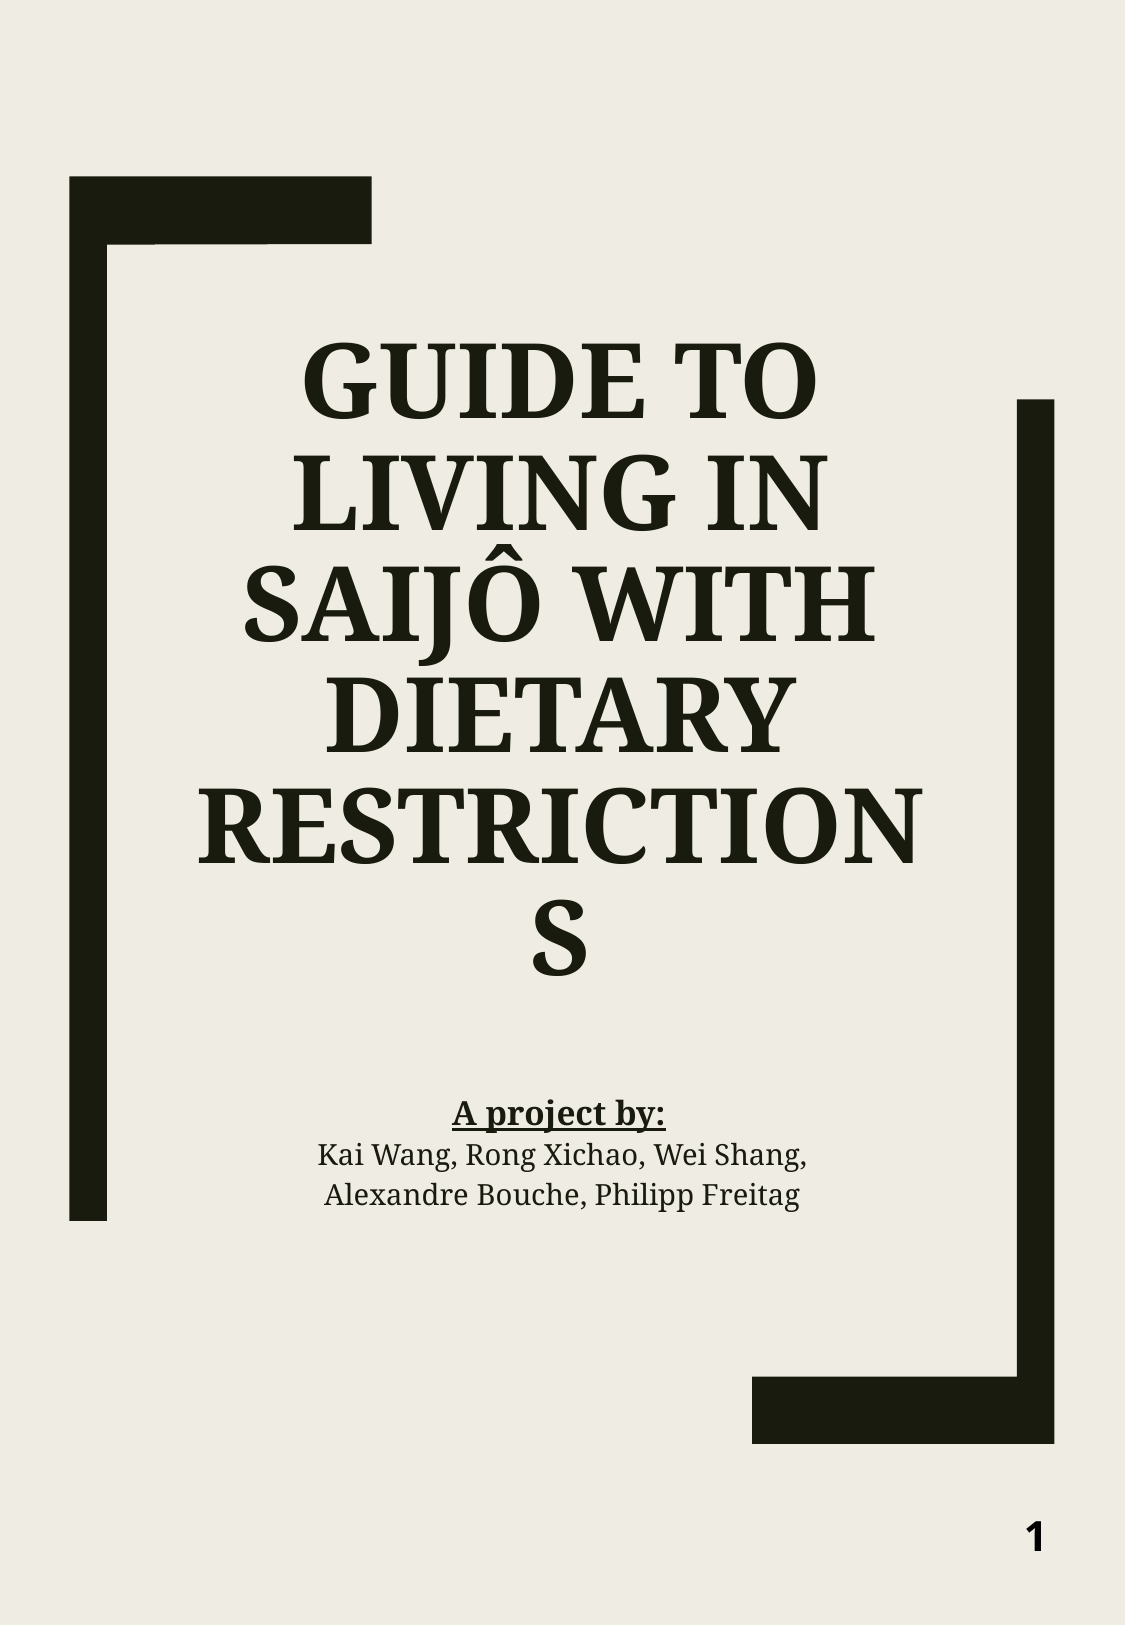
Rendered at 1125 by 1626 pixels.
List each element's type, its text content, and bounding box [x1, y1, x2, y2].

text_box 1 [1008, 1502, 1092, 1567]
subtitle A project by: Kai Wang, Rong Xichao, Wei Shang, Alexandre Bouche, Philipp Freitag [247, 1080, 878, 1338]
title Guide to Living in Saijô with Dietary Restrictions [161, 386, 961, 1005]
